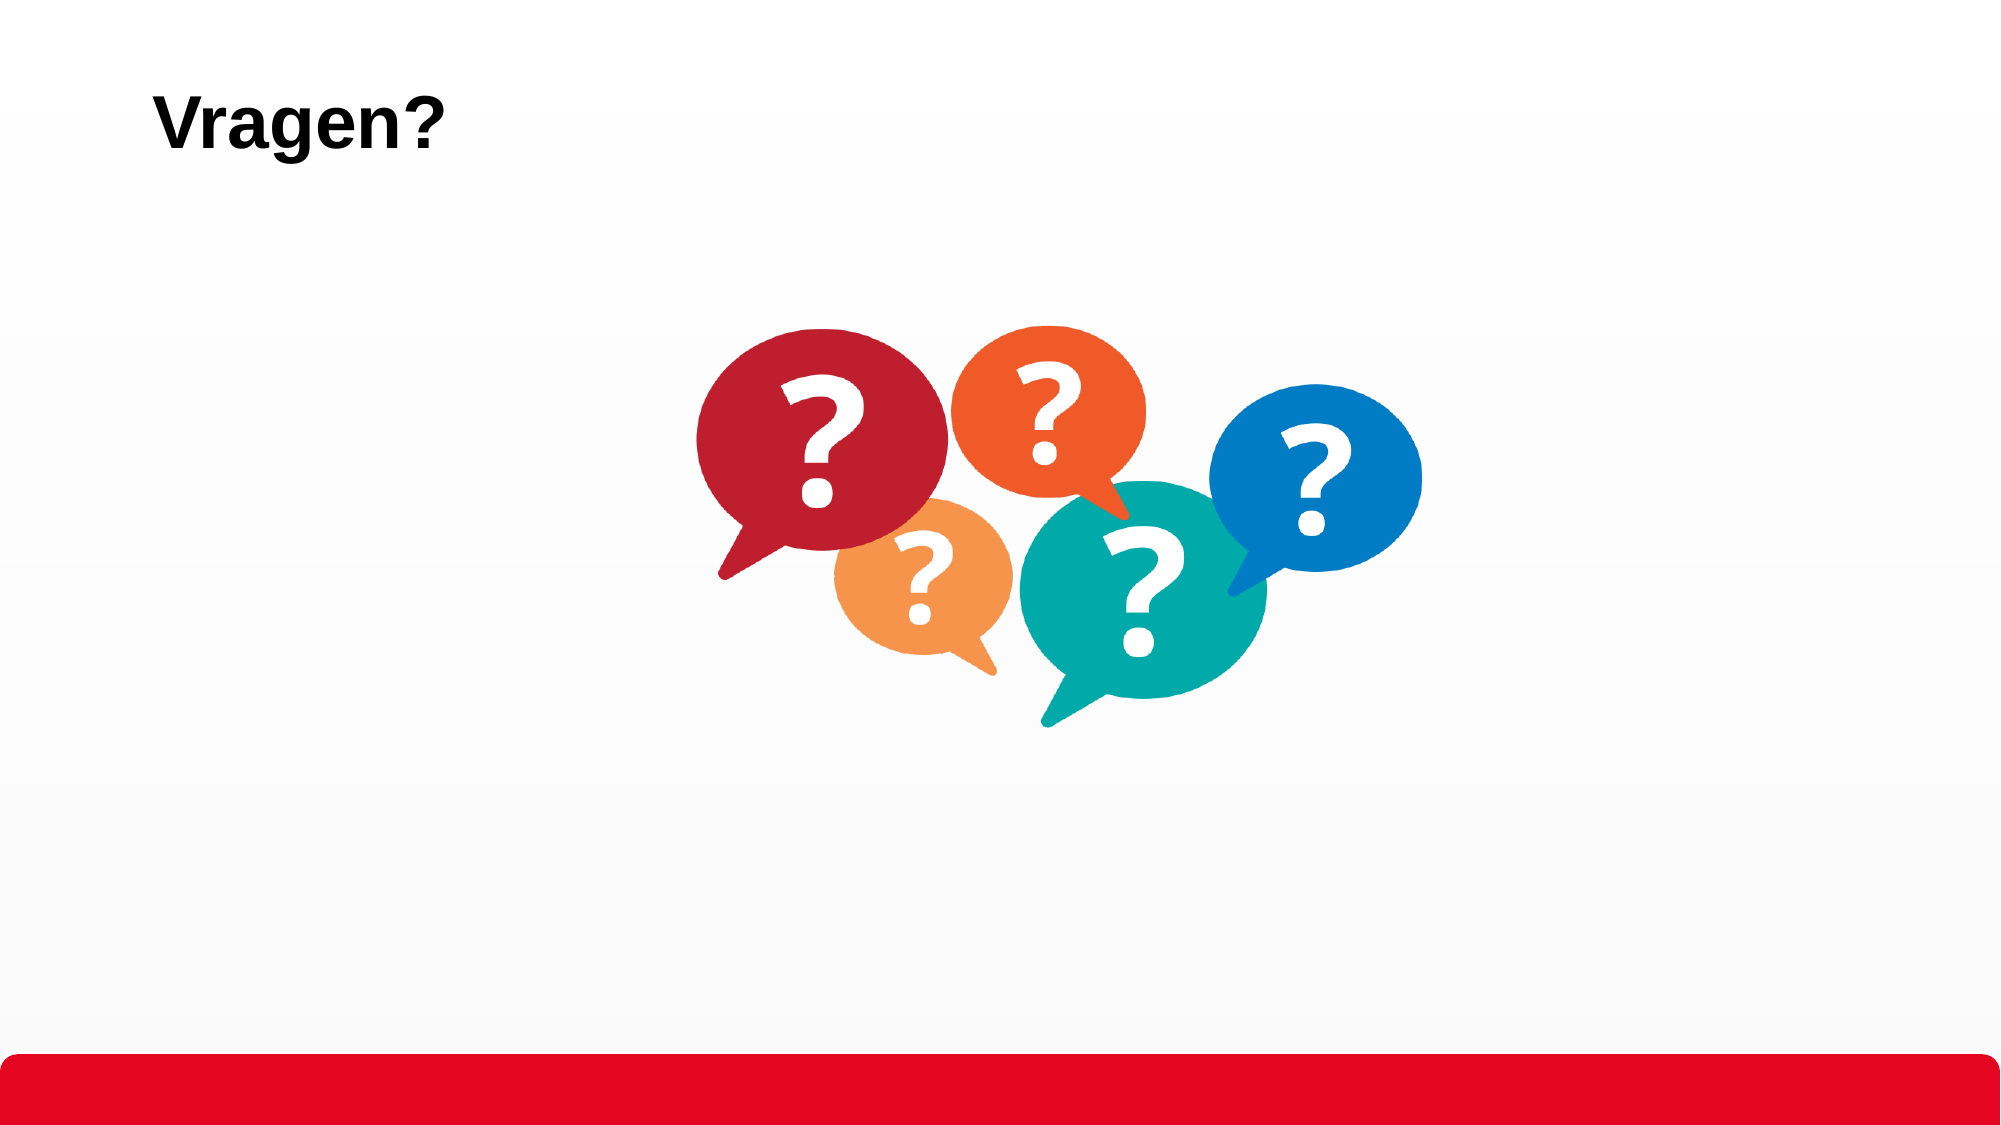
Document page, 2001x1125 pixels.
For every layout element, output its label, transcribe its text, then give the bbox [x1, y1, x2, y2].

title Vragen? [137, 59, 1863, 178]
text_box [0, 1053, 2000, 1125]
picture [692, 301, 1434, 742]
